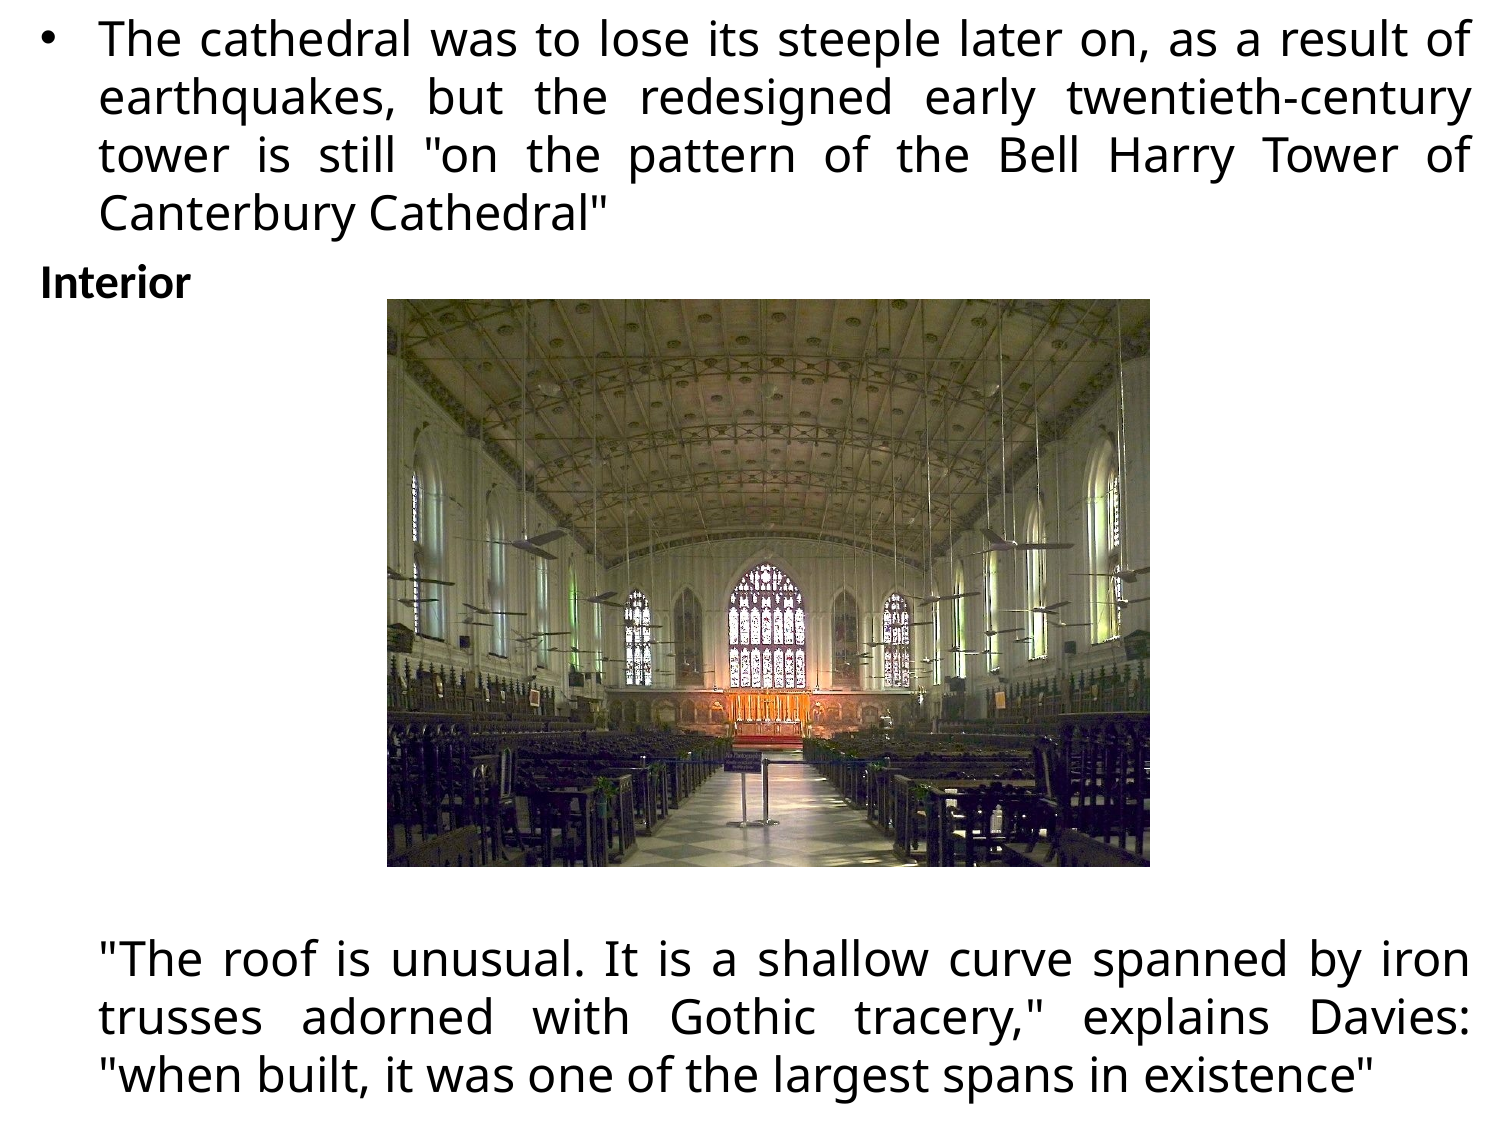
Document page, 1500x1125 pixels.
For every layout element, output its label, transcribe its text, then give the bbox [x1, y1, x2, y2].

list The cathedral was to lose its steeple later on, as a result of earthquakes, but the redesigned early twentieth-century tower is still "on the pattern of the Bell Harry Tower of Canterbury Cathedral" Interior "The roof is unusual. It is a shallow curve spanned by iron trusses adorned with Gothic tracery," explains Davies: "when built, it was one of the largest spans in existence" [24, 0, 1488, 1113]
picture [387, 299, 1151, 867]
